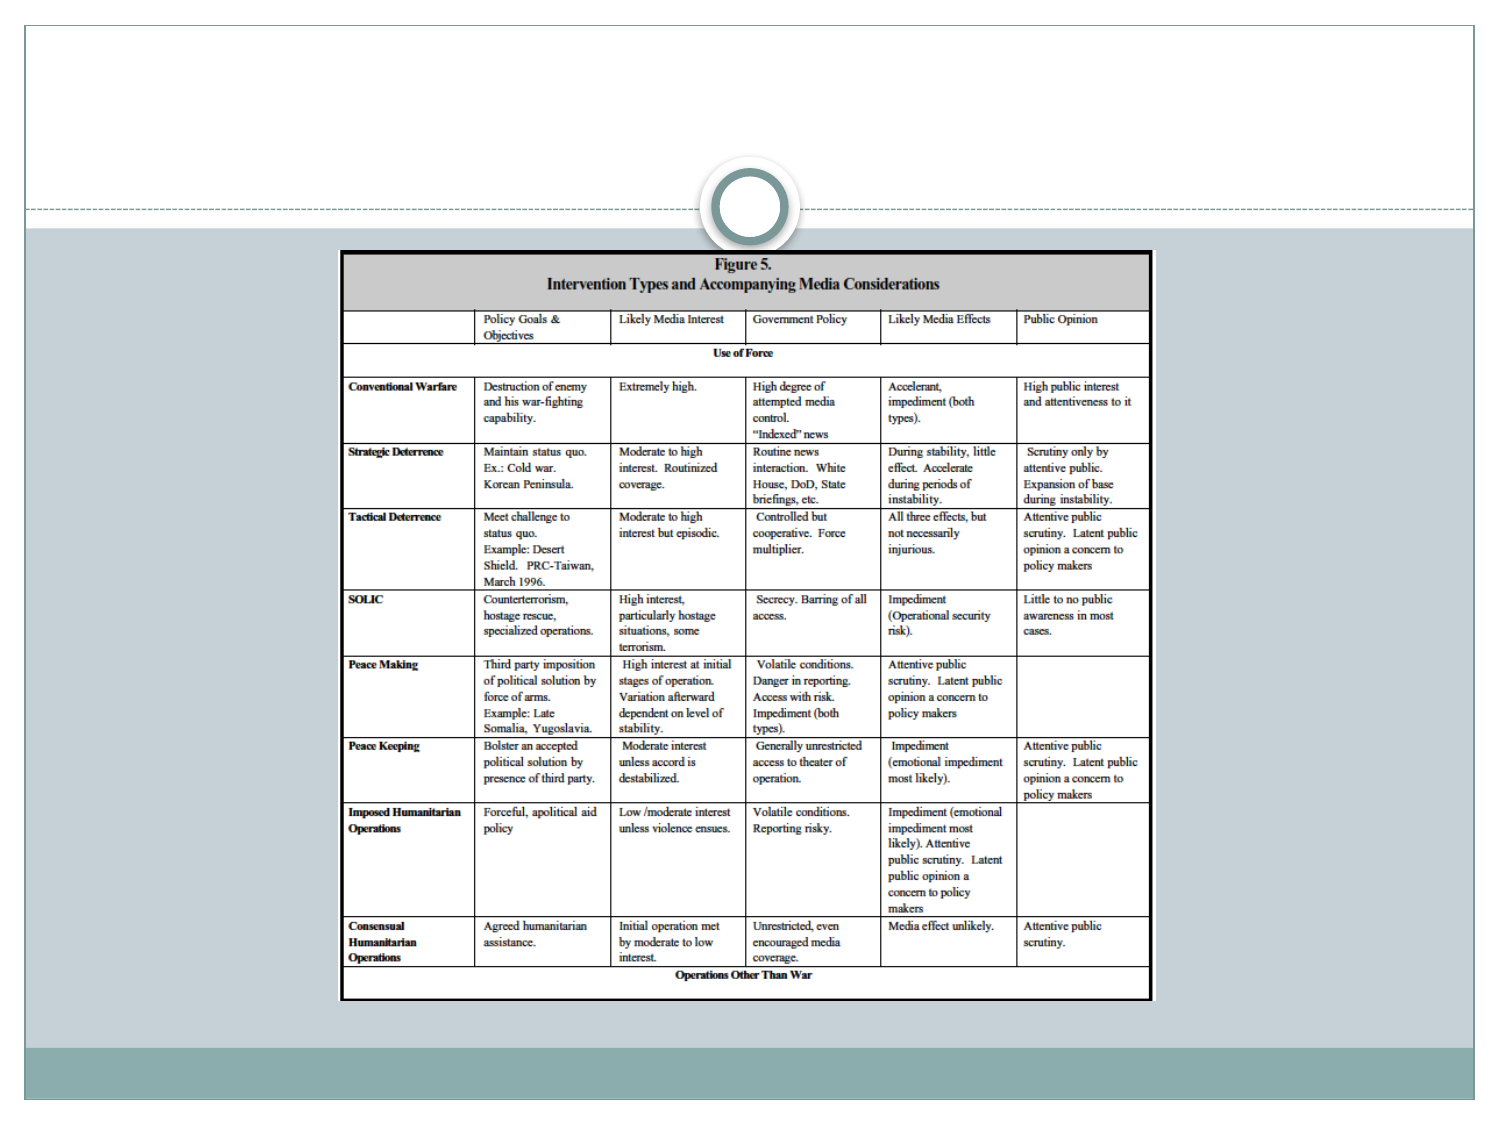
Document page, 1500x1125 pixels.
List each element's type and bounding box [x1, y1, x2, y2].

list [338, 250, 1156, 1001]
